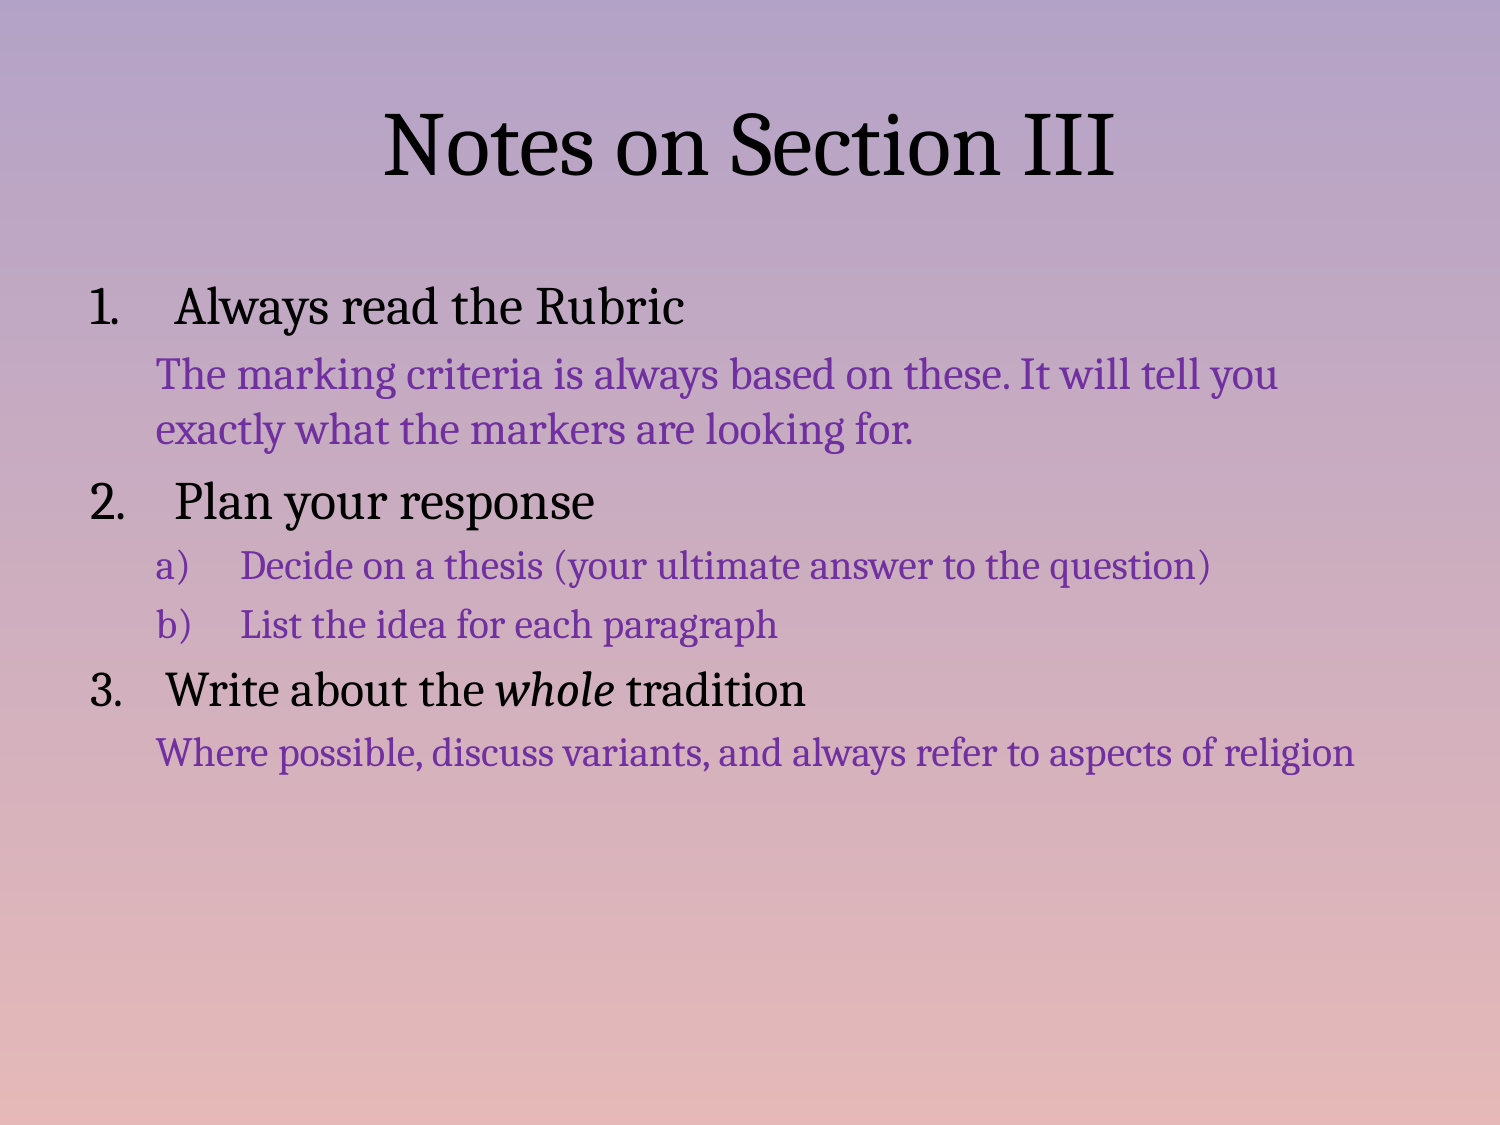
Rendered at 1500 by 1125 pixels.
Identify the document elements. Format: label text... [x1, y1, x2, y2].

title Notes on Section III [75, 45, 1425, 233]
list Always read the Rubric The marking criteria is always based on these. It will tell you exactly what the markers are looking for. Plan your response Decide on a thesis (your ultimate answer to the question) List the idea for each paragraph Write about the whole tradition Where possible, discuss variants, and always refer to aspects of religion [75, 262, 1425, 1005]
